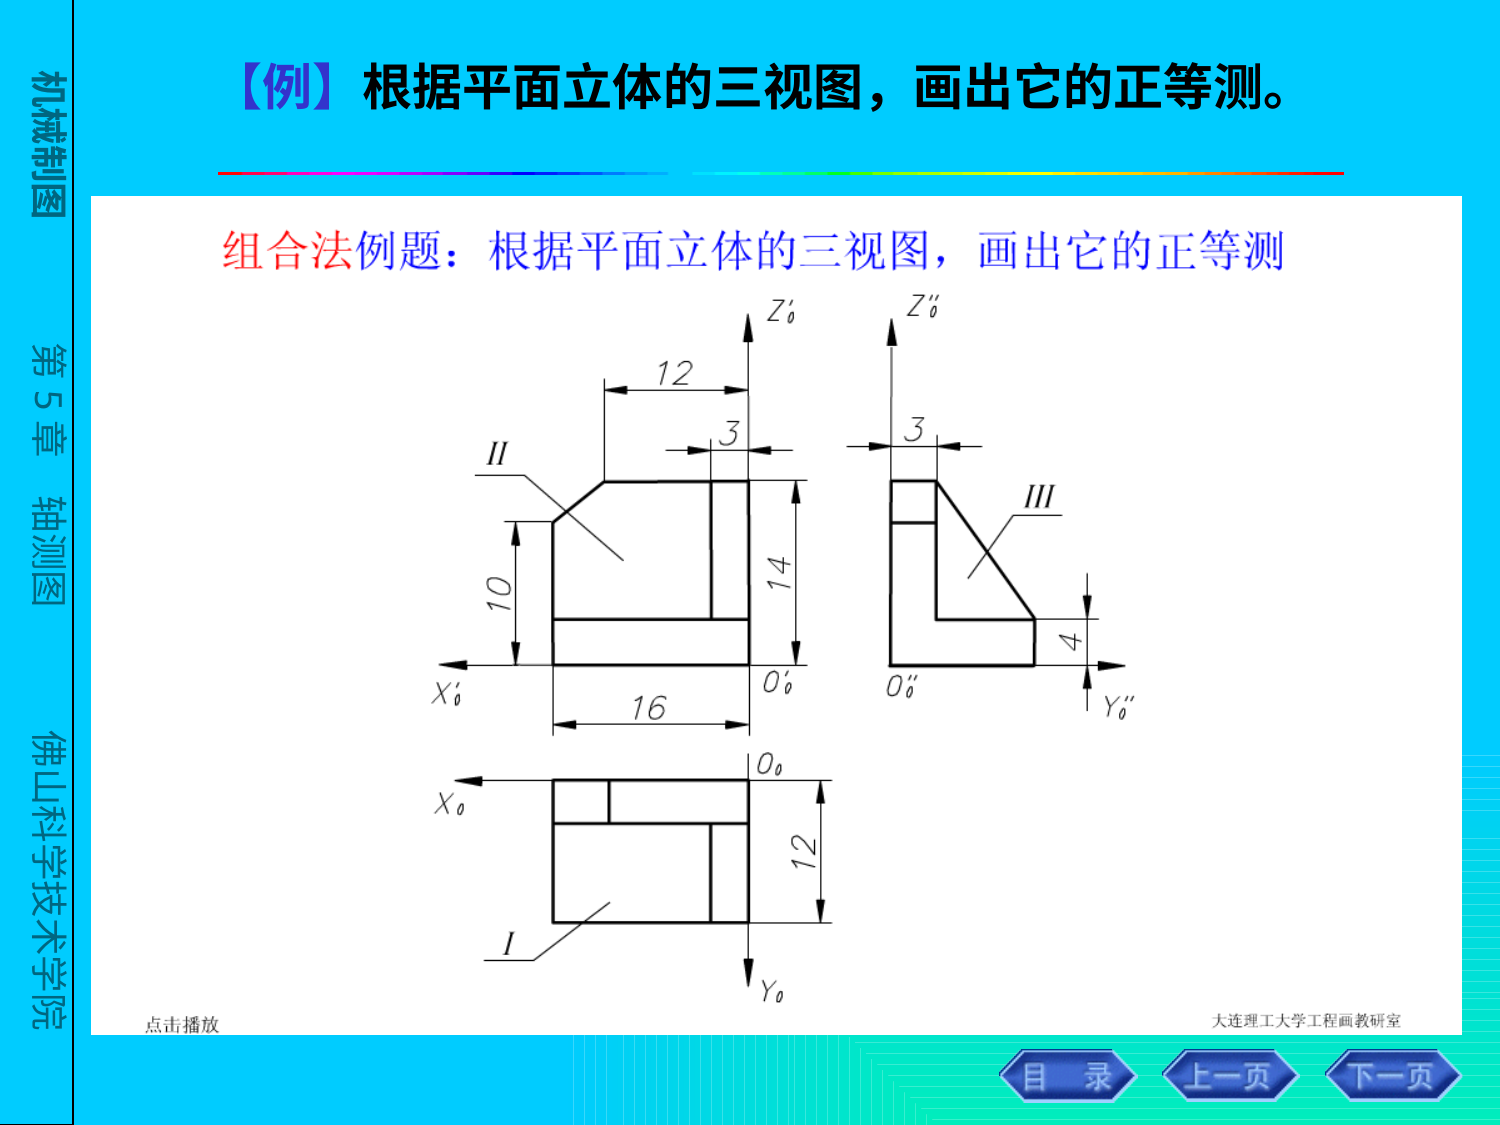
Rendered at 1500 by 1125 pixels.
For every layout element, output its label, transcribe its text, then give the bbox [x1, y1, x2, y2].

picture [999, 1049, 1138, 1103]
picture [1325, 1049, 1463, 1102]
picture [92, 197, 1462, 1035]
picture [1162, 1049, 1300, 1102]
text_box 【例】根据平面立体的三视图，画出它的正等测。 [198, 54, 1435, 124]
